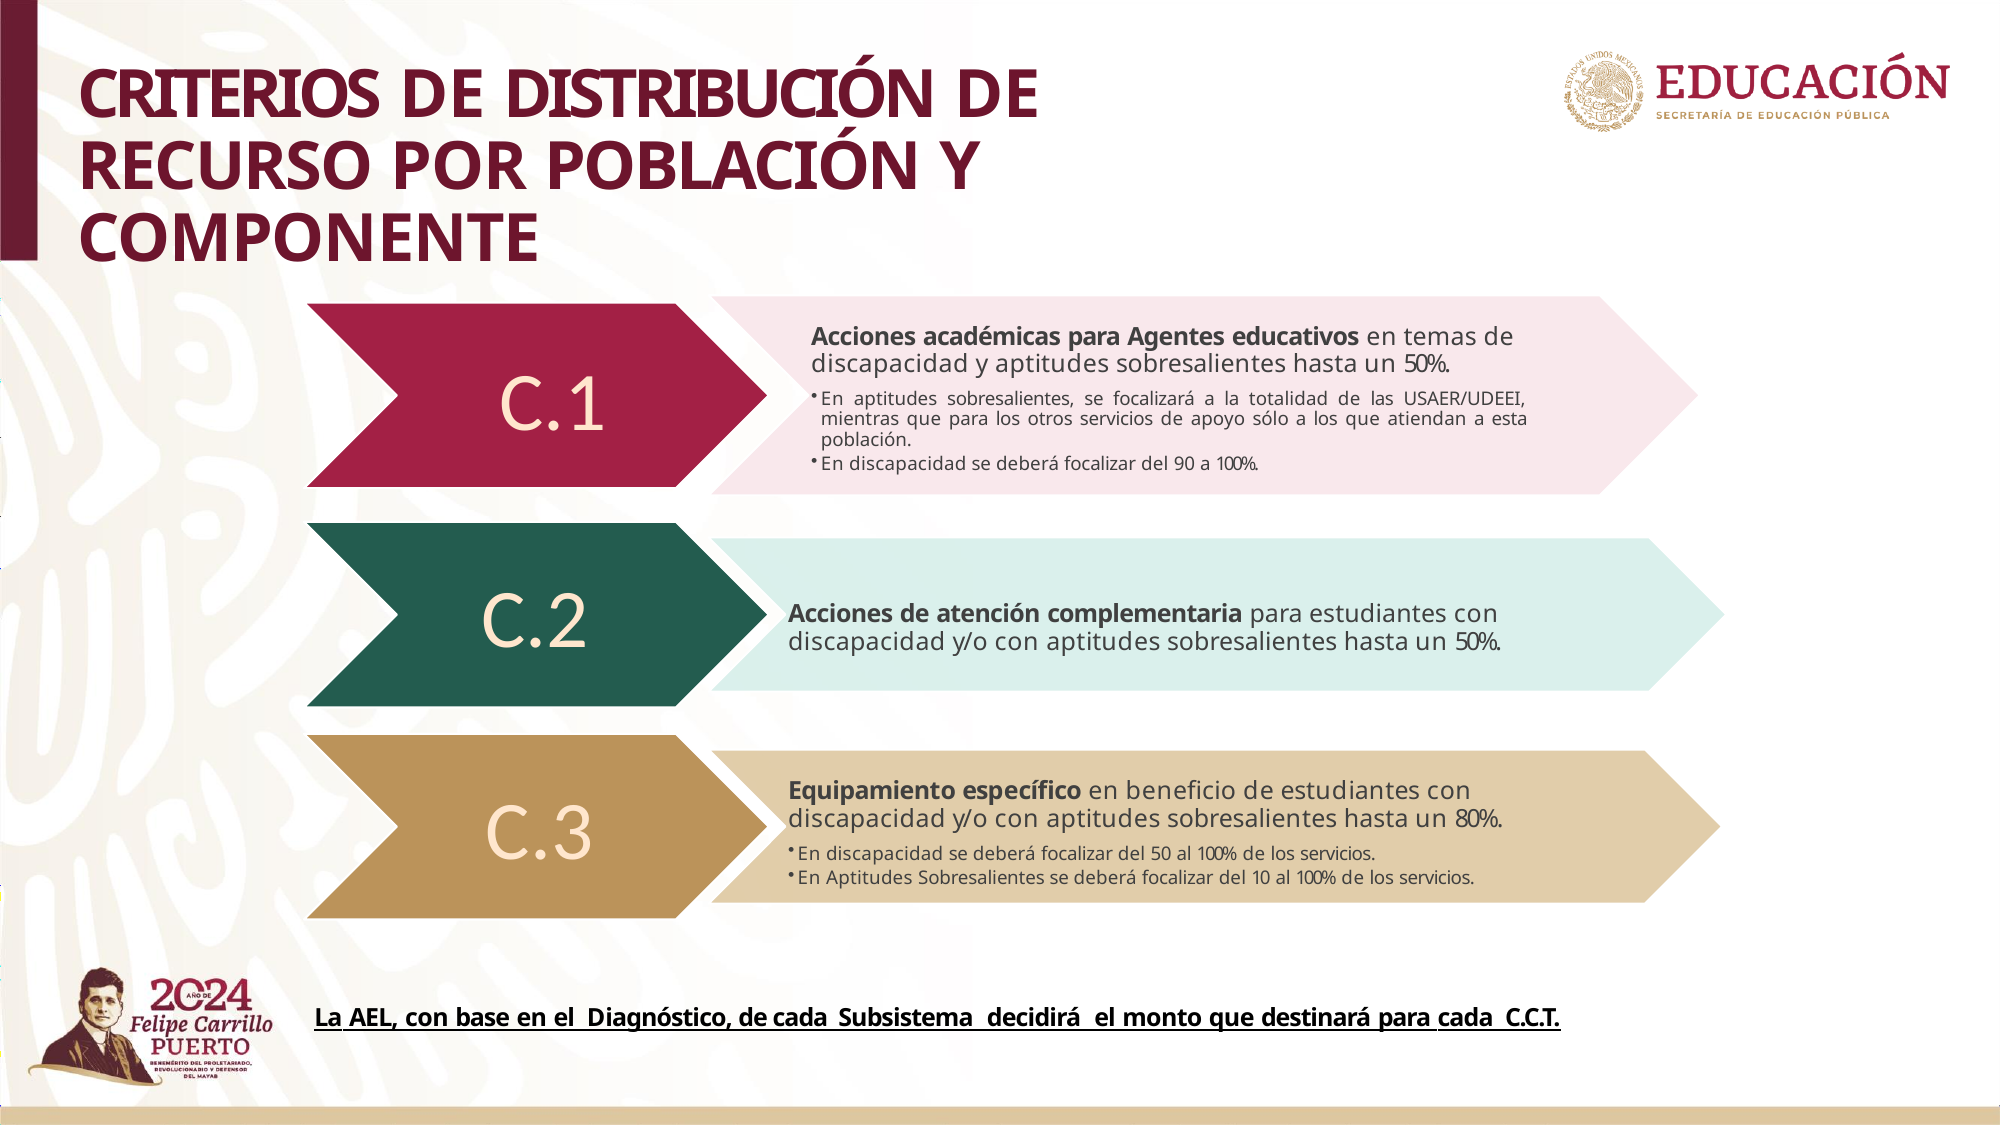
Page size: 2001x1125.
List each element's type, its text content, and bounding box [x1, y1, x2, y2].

title CRITERIOS DE DISTRIBUCIÓN DE RECURSO POR POBLACIÓN Y COMPONENTE [75, 47, 1218, 276]
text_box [302, 732, 1724, 921]
picture [0, 0, 2000, 1125]
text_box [302, 520, 1728, 709]
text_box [302, 293, 1702, 497]
text_box La AEL, con base en el Diagnóstico, de cada Subsistema decidirá el monto que destinará para cada C.C.T. [312, 999, 1725, 1032]
